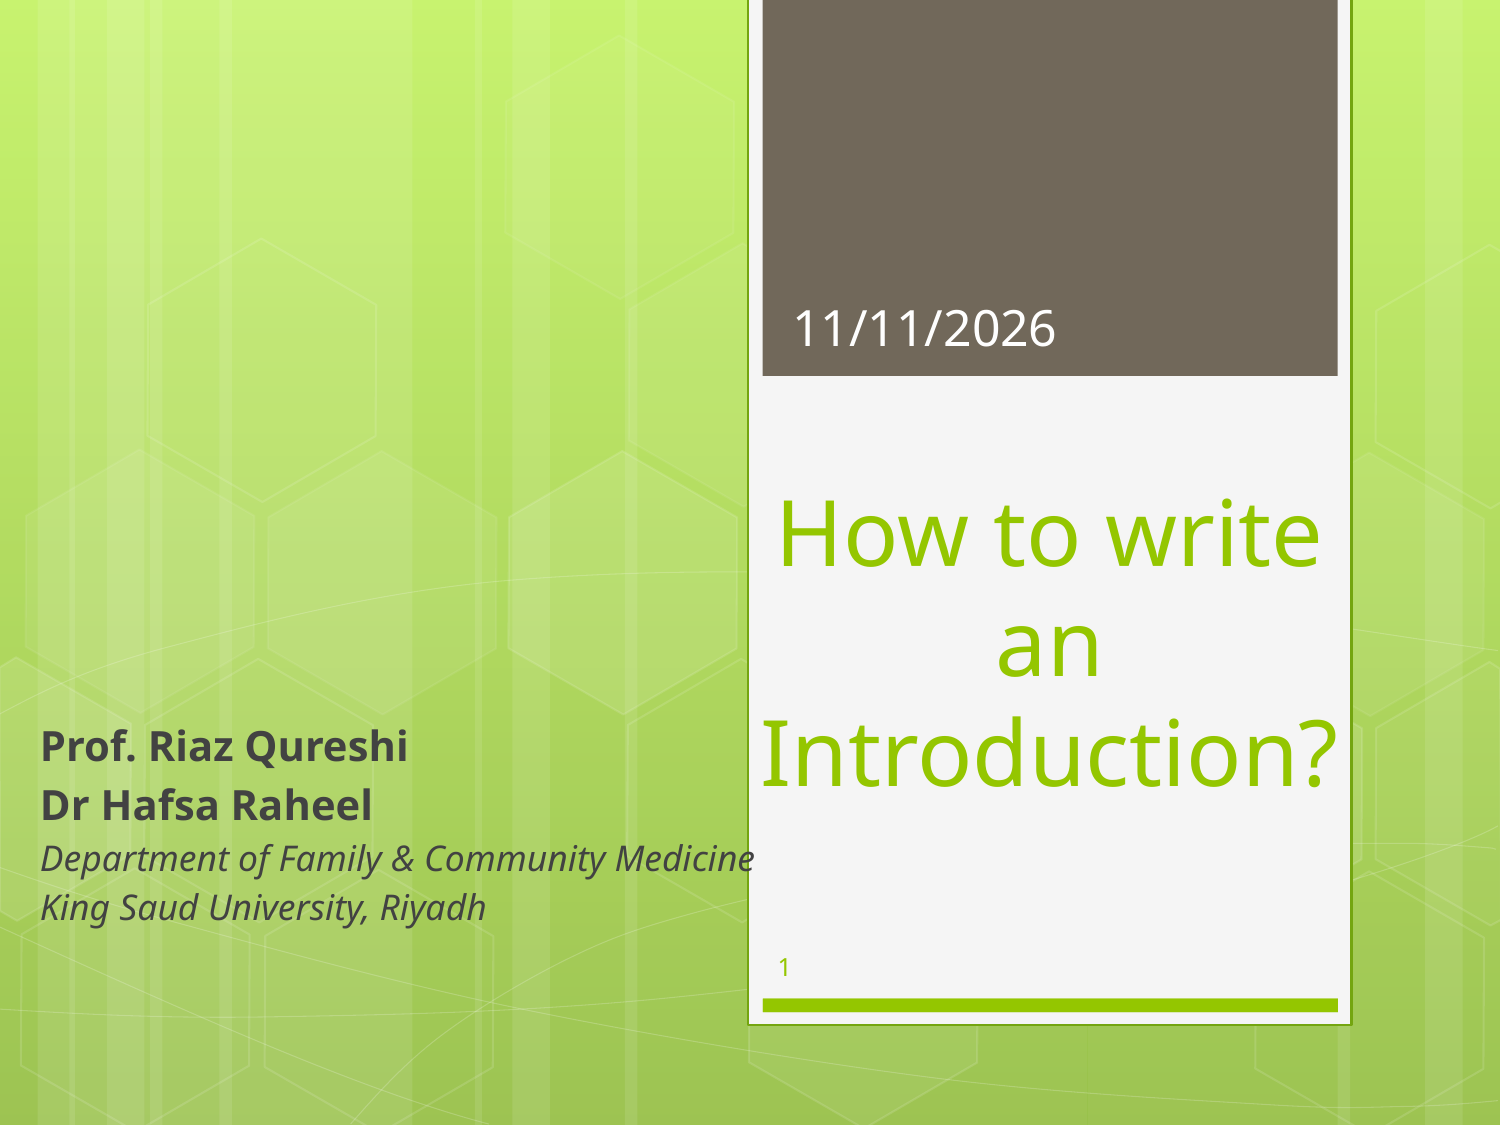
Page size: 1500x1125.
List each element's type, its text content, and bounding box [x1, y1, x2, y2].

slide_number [777, 248, 1128, 372]
subtitle Prof. Riaz Qureshi Dr Hafsa Raheel Department of Family & Community Medicine King Saud University, Riyadh [24, 712, 875, 1013]
slide_number 1 [762, 938, 869, 999]
title How to write an Introduction? [737, 375, 1363, 813]
